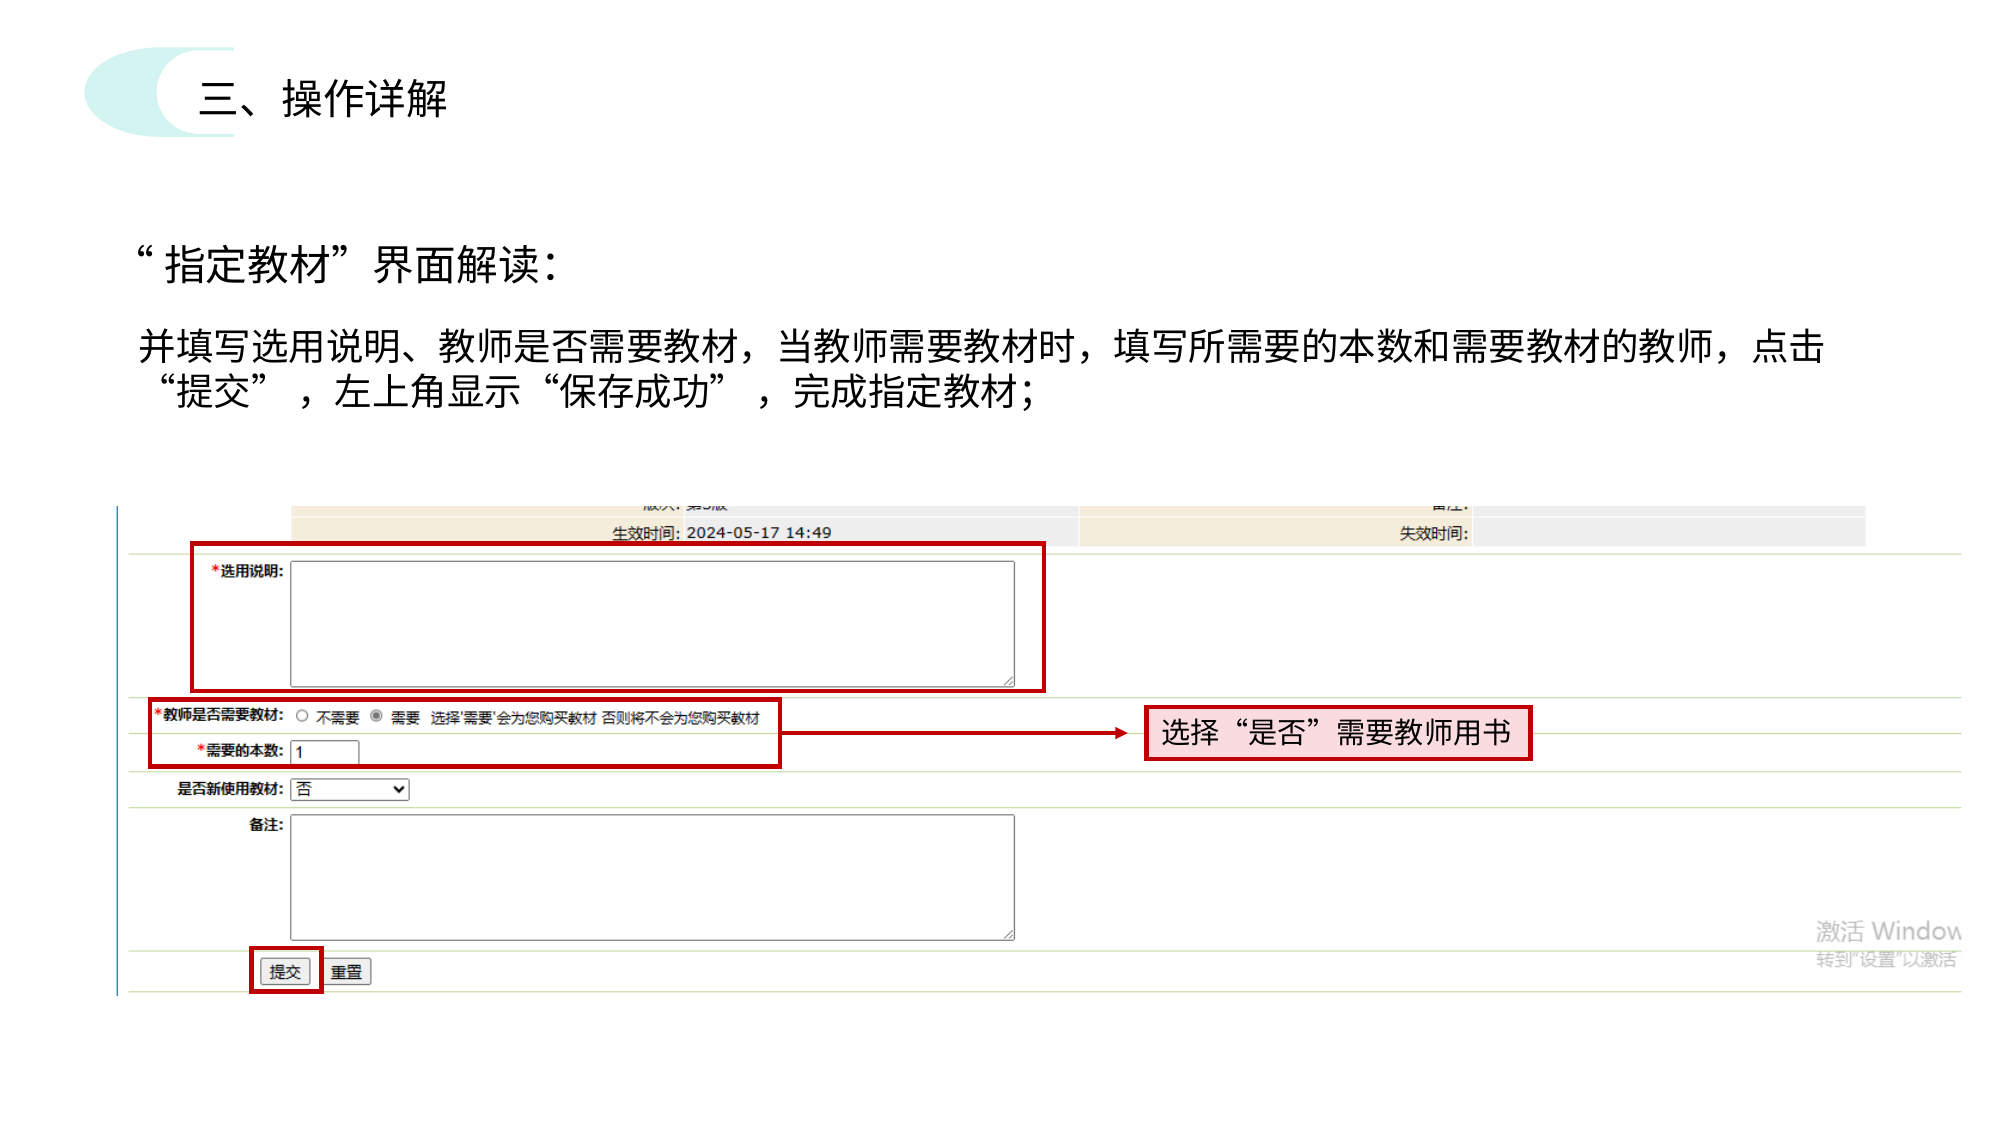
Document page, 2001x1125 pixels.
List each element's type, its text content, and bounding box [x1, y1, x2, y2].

text_box 三、操作详解 [183, 65, 677, 131]
text_box 并填写选用说明、教师是否需要教材，当教师需要教材时，填写所需要的本数和需要教材的教师，点击“提交” ，左上角显示“保存成功” ，完成指定教材； [124, 315, 1876, 420]
text_box [83, 46, 236, 138]
picture [83, 506, 1962, 1078]
text_box “指定教材”界面解读： [97, 231, 833, 296]
text_box [158, 51, 860, 133]
